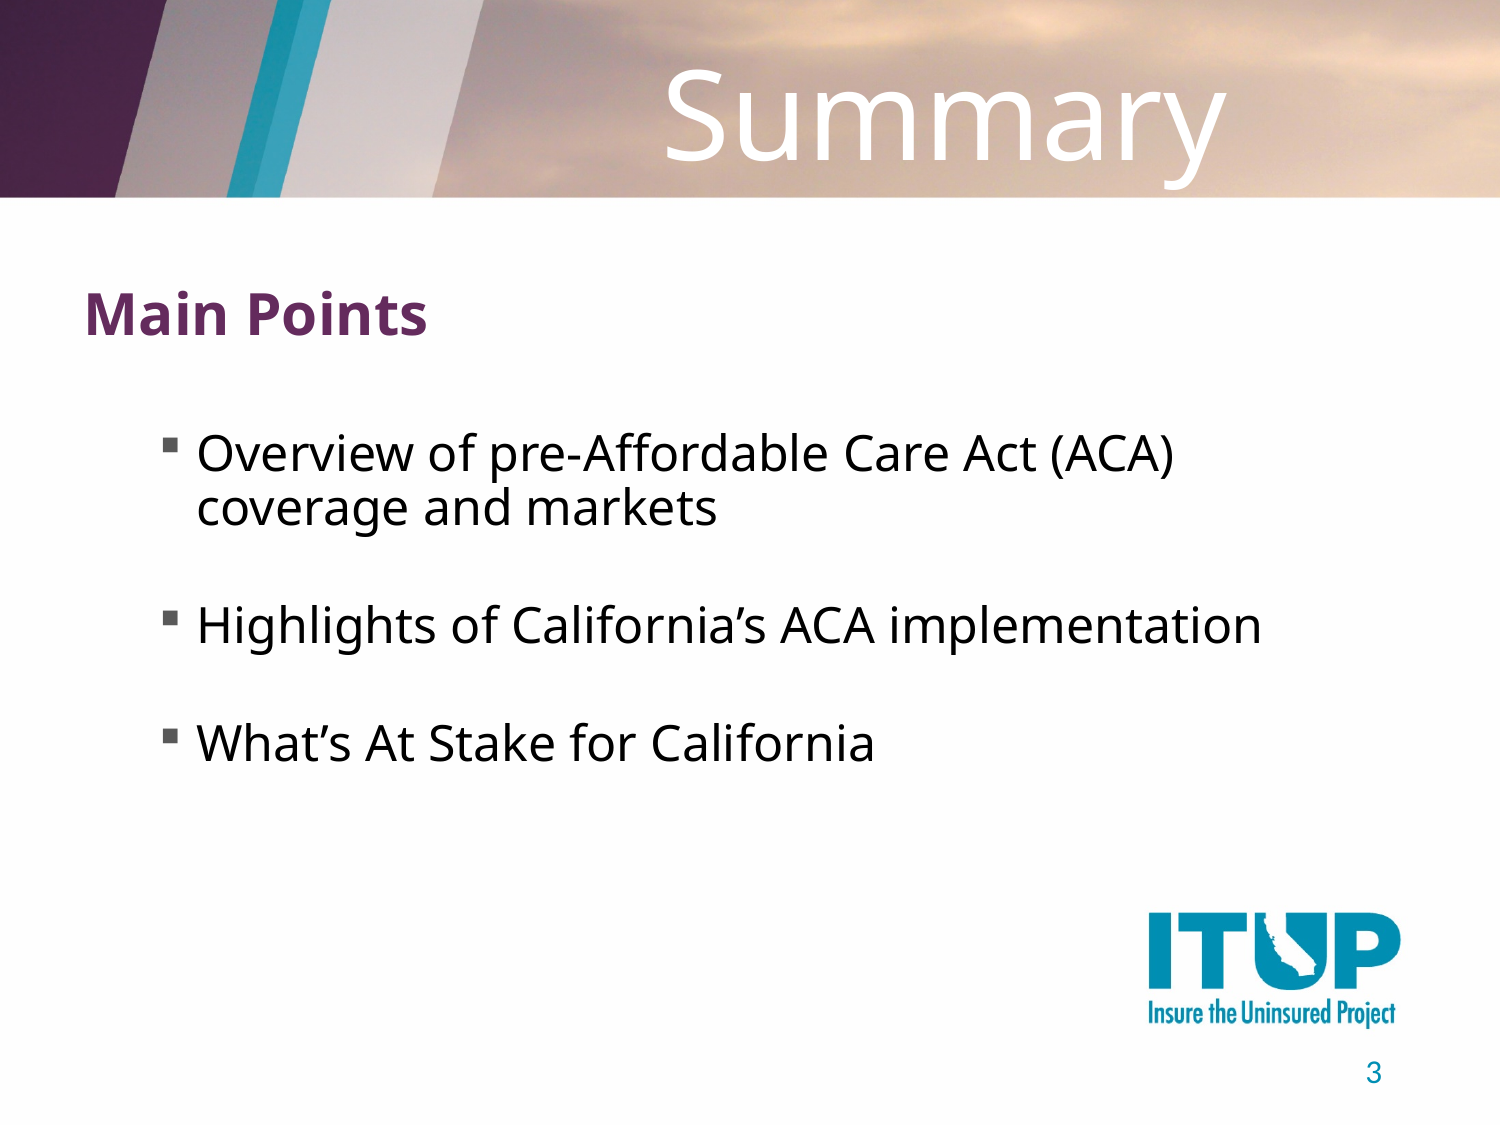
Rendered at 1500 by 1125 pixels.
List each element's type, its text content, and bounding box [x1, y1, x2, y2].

list Main Points Overview of pre-Affordable Care Act (ACA) coverage and markets Highlights of California’s ACA implementation What’s At Stake for California [68, 277, 1363, 1015]
picture [0, 0, 1500, 1125]
title Summary [646, 82, 1500, 158]
slide_number 3 [1059, 1042, 1397, 1103]
